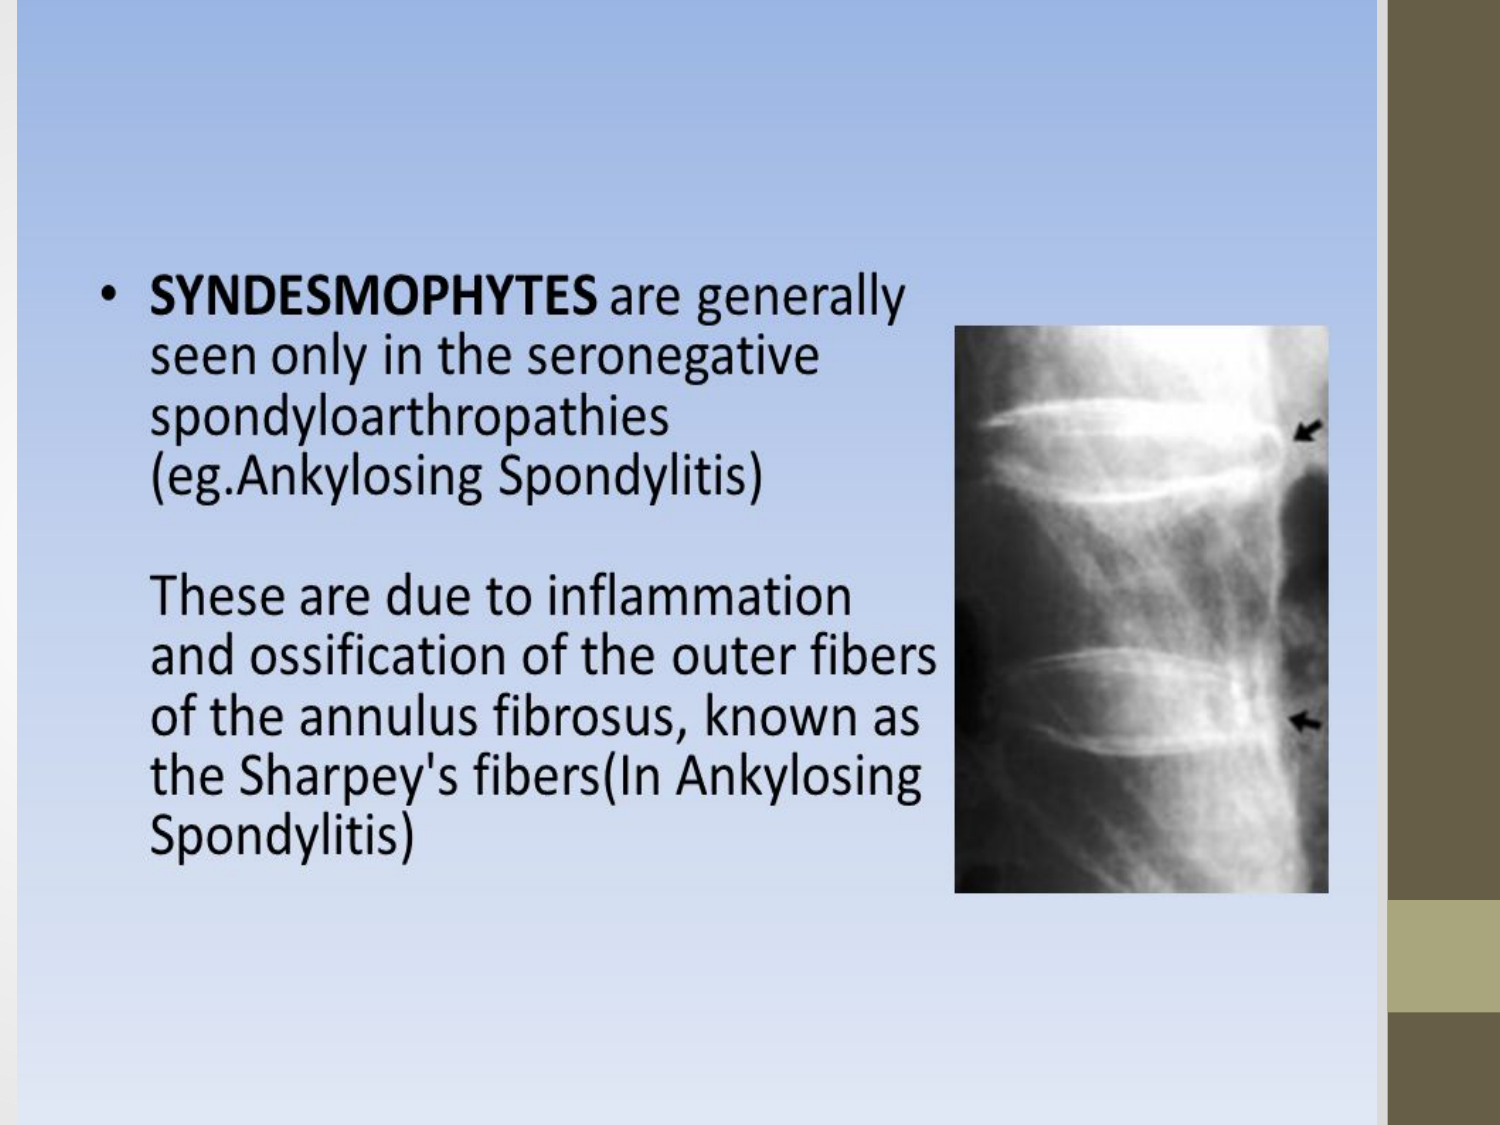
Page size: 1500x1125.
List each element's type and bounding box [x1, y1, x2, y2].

list [17, 0, 1377, 1125]
